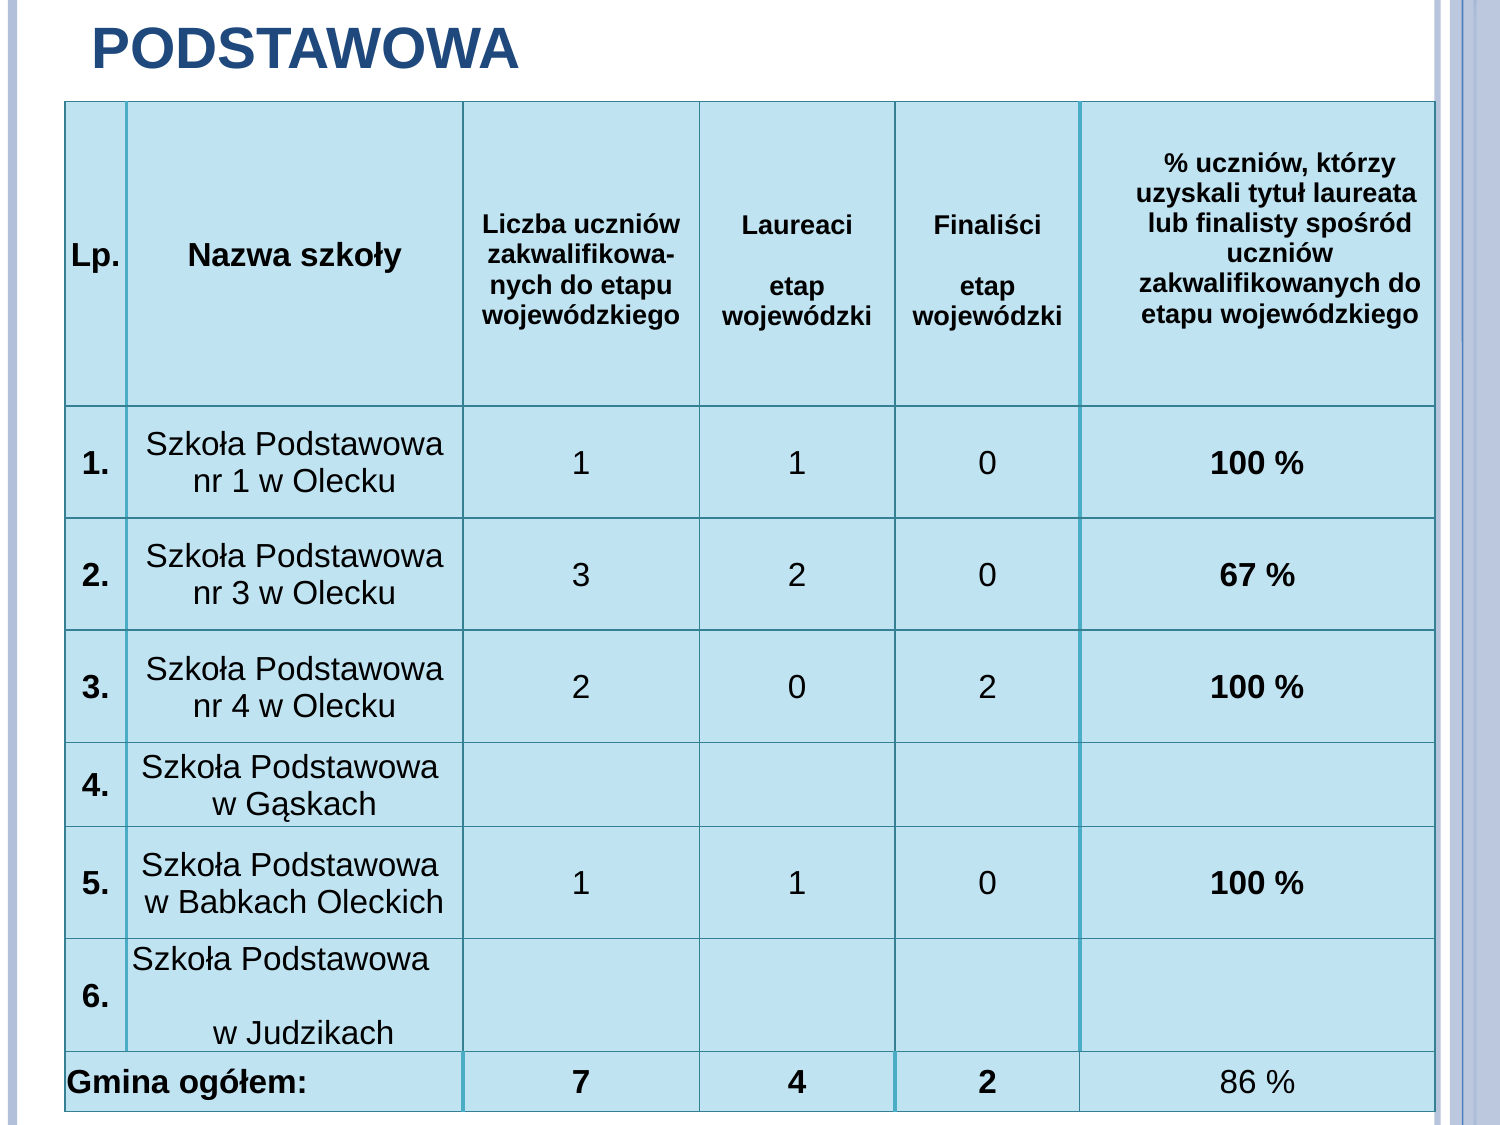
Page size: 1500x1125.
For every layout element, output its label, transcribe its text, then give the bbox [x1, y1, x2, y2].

table_cell [700, 939, 894, 1051]
table_cell [700, 743, 894, 826]
table_cell [464, 743, 699, 826]
table_header Finaliści etap wojewódzki [896, 102, 1078, 405]
table_cell Szkoła Podstawowa nr 4 w Olecku [128, 631, 462, 742]
table_cell 67 % [1082, 519, 1434, 629]
table_cell 2 [896, 631, 1078, 742]
table_cell 0 [700, 631, 894, 742]
table_cell 0 [896, 519, 1078, 629]
table_cell [464, 939, 699, 1051]
table_cell 6. [66, 939, 125, 1051]
table_header Liczba uczniów zakwalifikowa-nych do etapu wojewódzkiego [464, 102, 699, 405]
table_cell [896, 939, 1078, 1051]
table_cell 1 [700, 827, 894, 938]
table_cell 5. [66, 827, 125, 938]
table_cell 3. [66, 631, 125, 742]
table_header Laureaci etap wojewódzki [700, 102, 894, 405]
table_cell 0 [896, 827, 1078, 938]
title Konkursy przedmiotowe – Szkoła Podstawowa [76, 0, 1437, 88]
table_cell 1. [66, 407, 125, 517]
table_cell Szkoła Podstawowa nr 1 w Olecku [128, 407, 462, 517]
table_cell 4 [700, 1052, 893, 1111]
table_header % uczniów, którzy uzyskali tytuł laureata lub finalisty spośród uczniów zakwalifikowanych do etapu wojewódzkiego [1082, 102, 1434, 405]
table_cell Szkoła Podstawowa w Judzikach [128, 939, 462, 1051]
table_cell Szkoła Podstawowa w Babkach Oleckich [128, 827, 462, 938]
table_cell 1 [464, 827, 699, 938]
table_cell 4. [66, 743, 125, 826]
table_cell Gmina ogółem: [66, 1052, 461, 1111]
table_cell 3 [464, 519, 699, 629]
table_cell 2 [464, 631, 699, 742]
table_cell [896, 743, 1078, 826]
table_cell Szkoła Podstawowa w Gąskach [128, 743, 462, 826]
table_cell 7 [465, 1052, 699, 1111]
table_cell 100 % [1082, 827, 1434, 938]
table_cell 86 % [1080, 1052, 1434, 1111]
table_cell [1082, 743, 1434, 826]
table_cell 1 [700, 407, 894, 517]
table_cell 100 % [1082, 407, 1434, 517]
table_header Nazwa szkoły [128, 102, 462, 405]
table_cell 2 [700, 519, 894, 629]
table_cell 2 [897, 1052, 1079, 1111]
table_cell 100 % [1082, 631, 1434, 742]
table_header Lp. [66, 102, 125, 405]
table_cell 1 [464, 407, 699, 517]
table_cell 2. [66, 519, 125, 629]
table_cell Szkoła Podstawowa nr 3 w Olecku [128, 519, 462, 629]
table_cell 0 [896, 407, 1078, 517]
table_cell [1082, 939, 1434, 1051]
